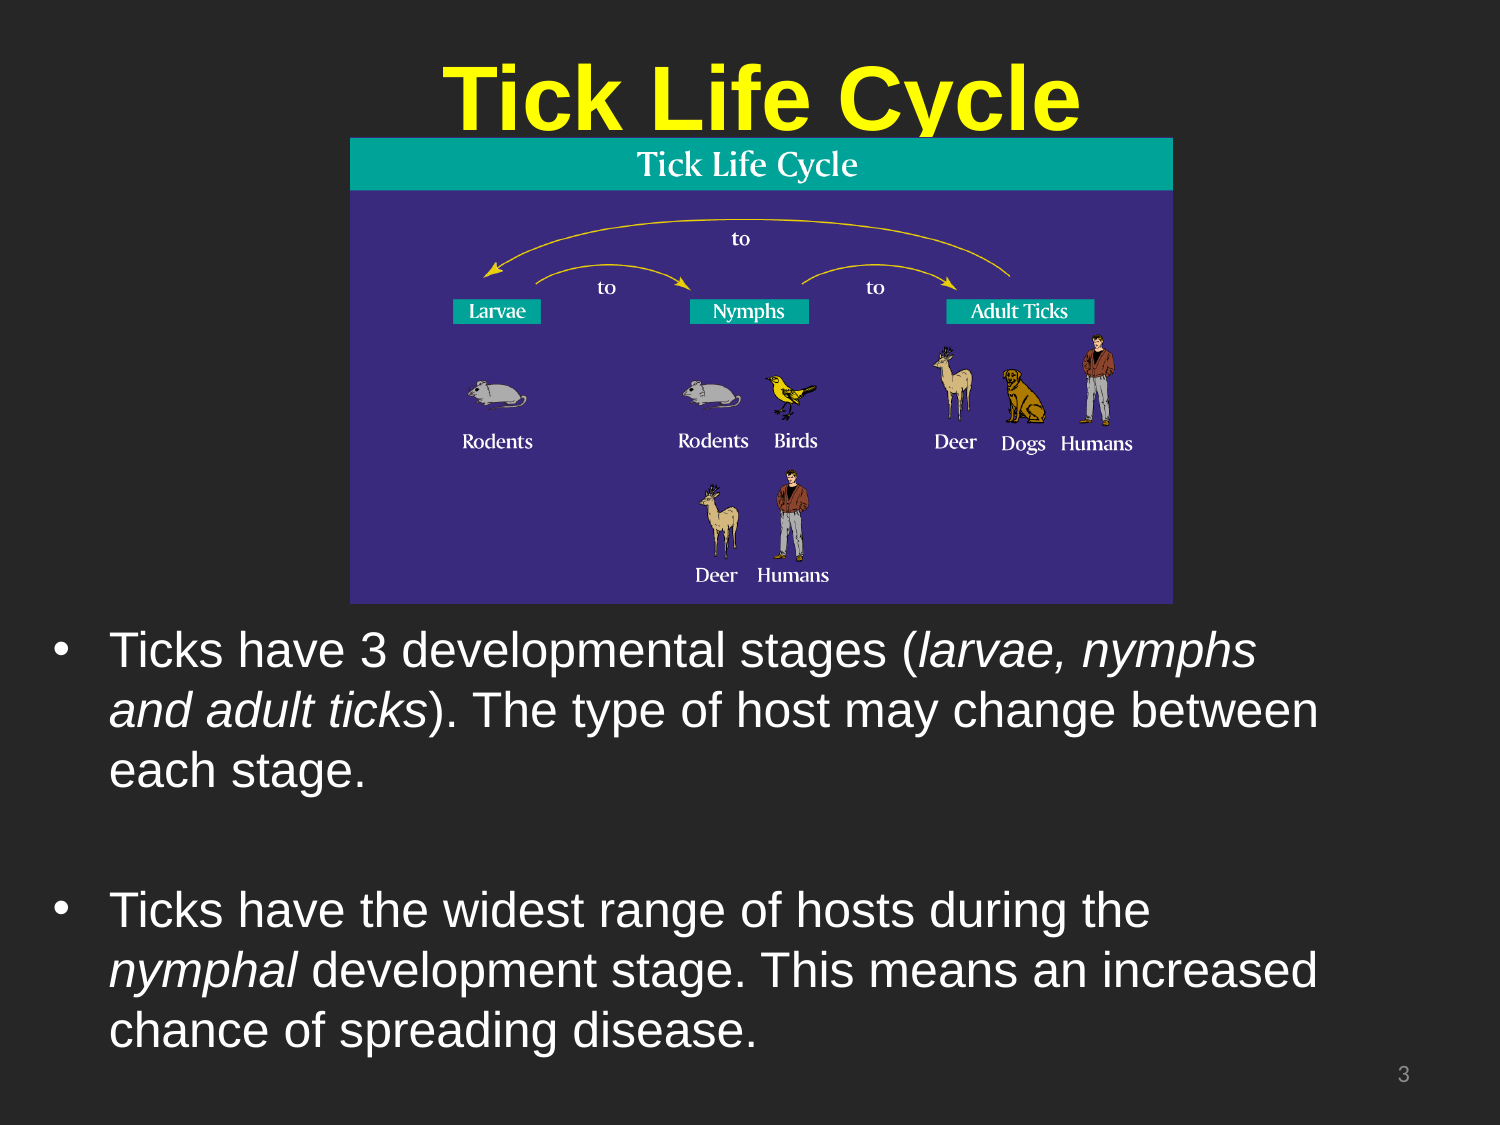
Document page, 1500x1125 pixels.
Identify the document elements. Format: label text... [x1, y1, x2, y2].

title Tick Life Cycle [87, 0, 1438, 188]
list Ticks have 3 developmental stages (larvae, nymphs and adult ticks). The type of host may change between each stage. Ticks have the widest range of hosts during the nymphal development stage. This means an increased chance of spreading disease. [37, 610, 1338, 816]
slide_number 3 [1074, 1042, 1425, 1103]
picture [349, 137, 1176, 606]
